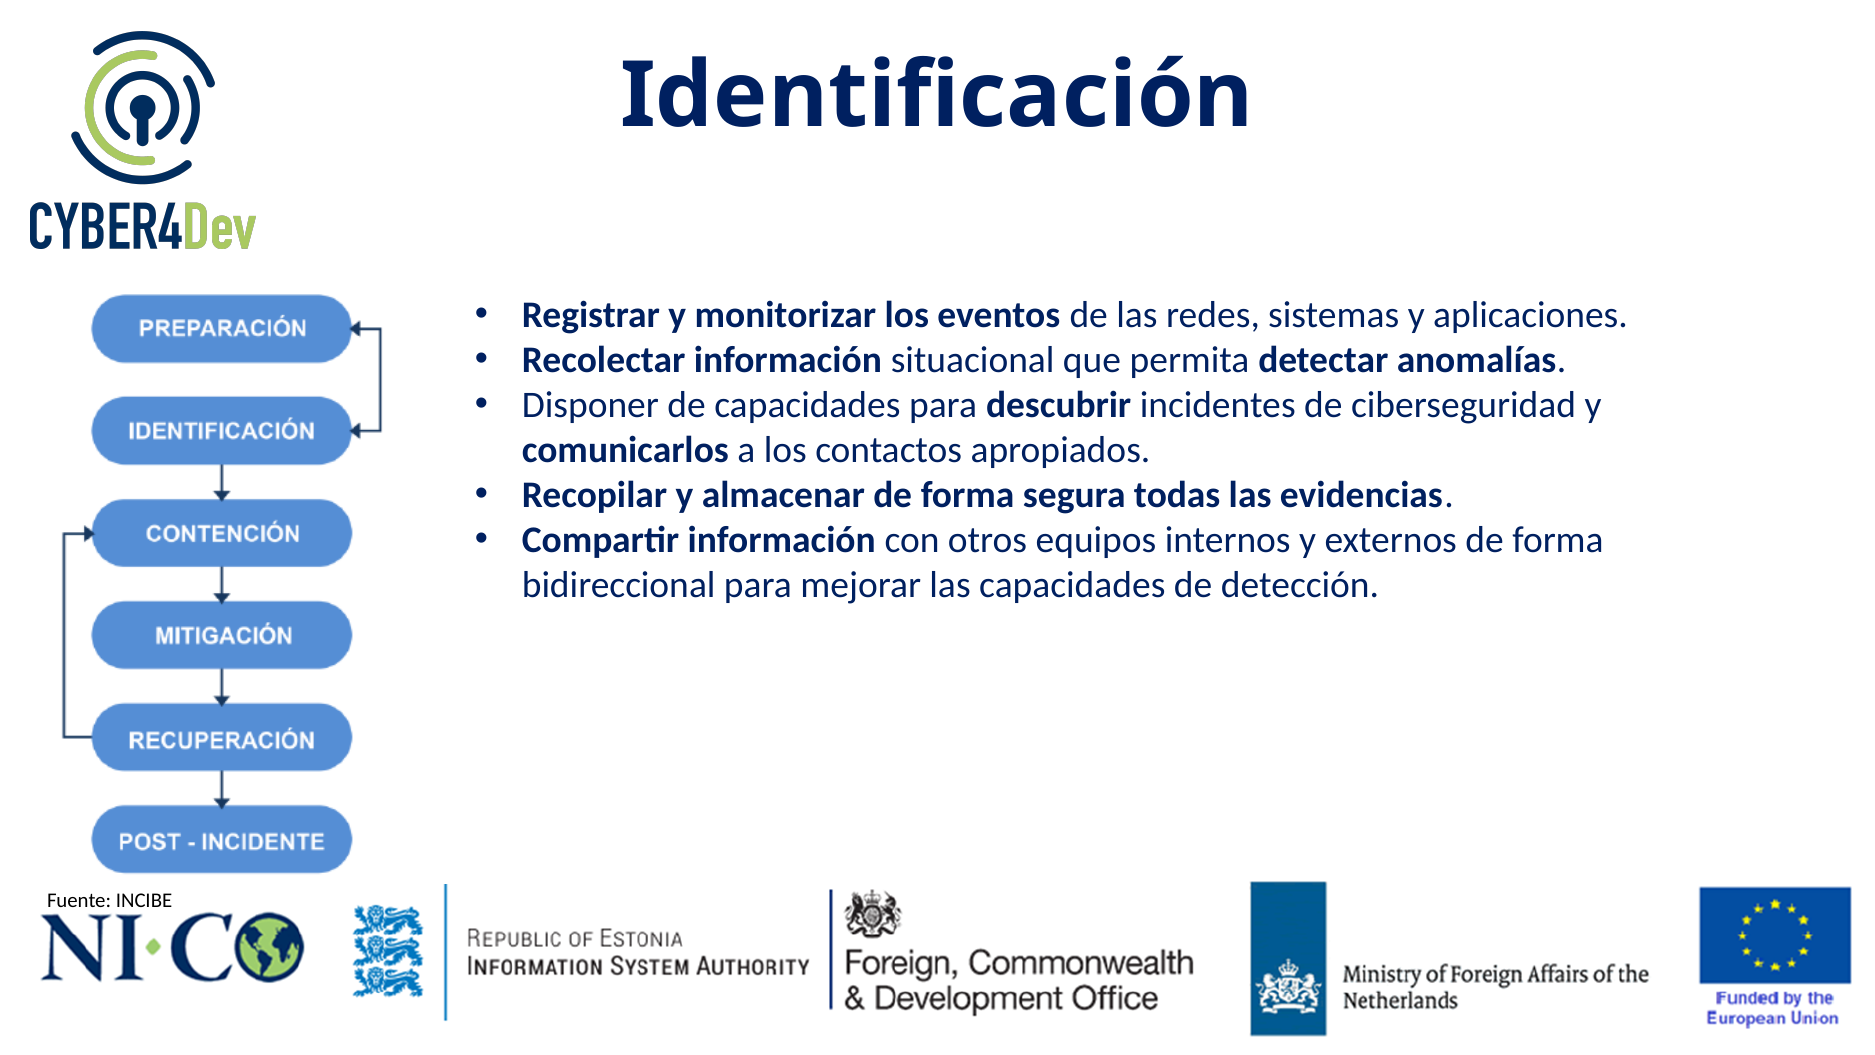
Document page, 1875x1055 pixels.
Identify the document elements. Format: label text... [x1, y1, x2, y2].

picture [30, 28, 256, 249]
text_box Registrar y monitorizar los eventos de las redes, sistemas y aplicaciones. Recolectar información situacional que permita detectar anomalías. Disponer de capacidades para descubrir incidentes de ciberseguridad y comunicarlos a los contactos apropiados. Recopilar y almacenar de forma segura todas las evidencias. Compartir información con otros equipos internos y externos de forma bidireccional para mejorar las capacidades de detección. [460, 282, 1763, 703]
picture [0, 282, 1875, 1051]
text_box Identificación [299, 27, 1575, 269]
